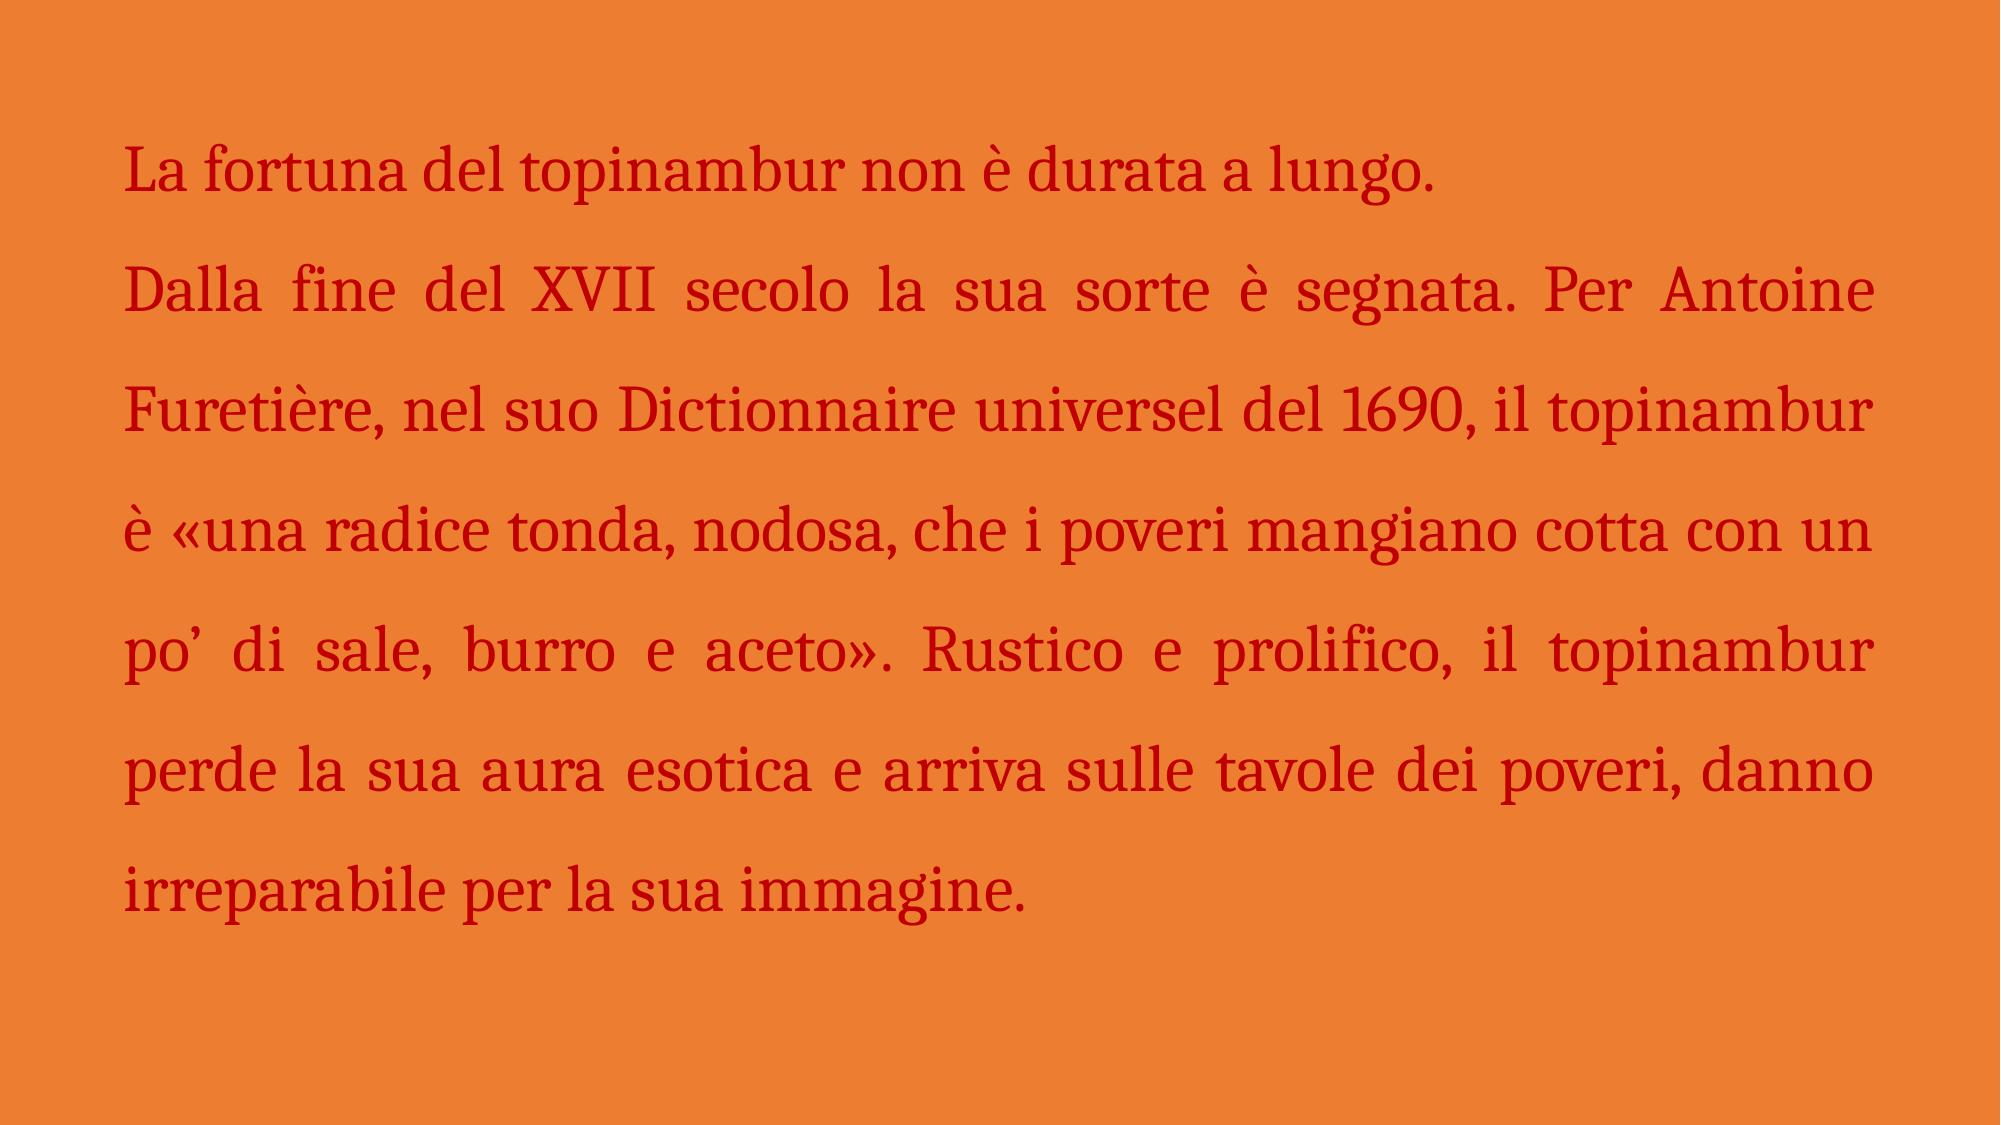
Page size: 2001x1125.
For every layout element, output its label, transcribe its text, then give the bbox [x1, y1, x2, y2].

text_box La fortuna del topinambur non è durata a lungo. Dalla fine del XVII secolo la sua sorte è segnata. Per Antoine Furetière, nel suo Dictionnaire universel del 1690, il topinambur è «una radice tonda, nodosa, che i poveri mangiano cotta con un po’ di sale, burro e aceto». Rustico e prolifico, il topinambur perde la sua aura esotica e arriva sulle tavole dei poveri, danno irreparabile per la sua immagine. [108, 77, 1892, 933]
